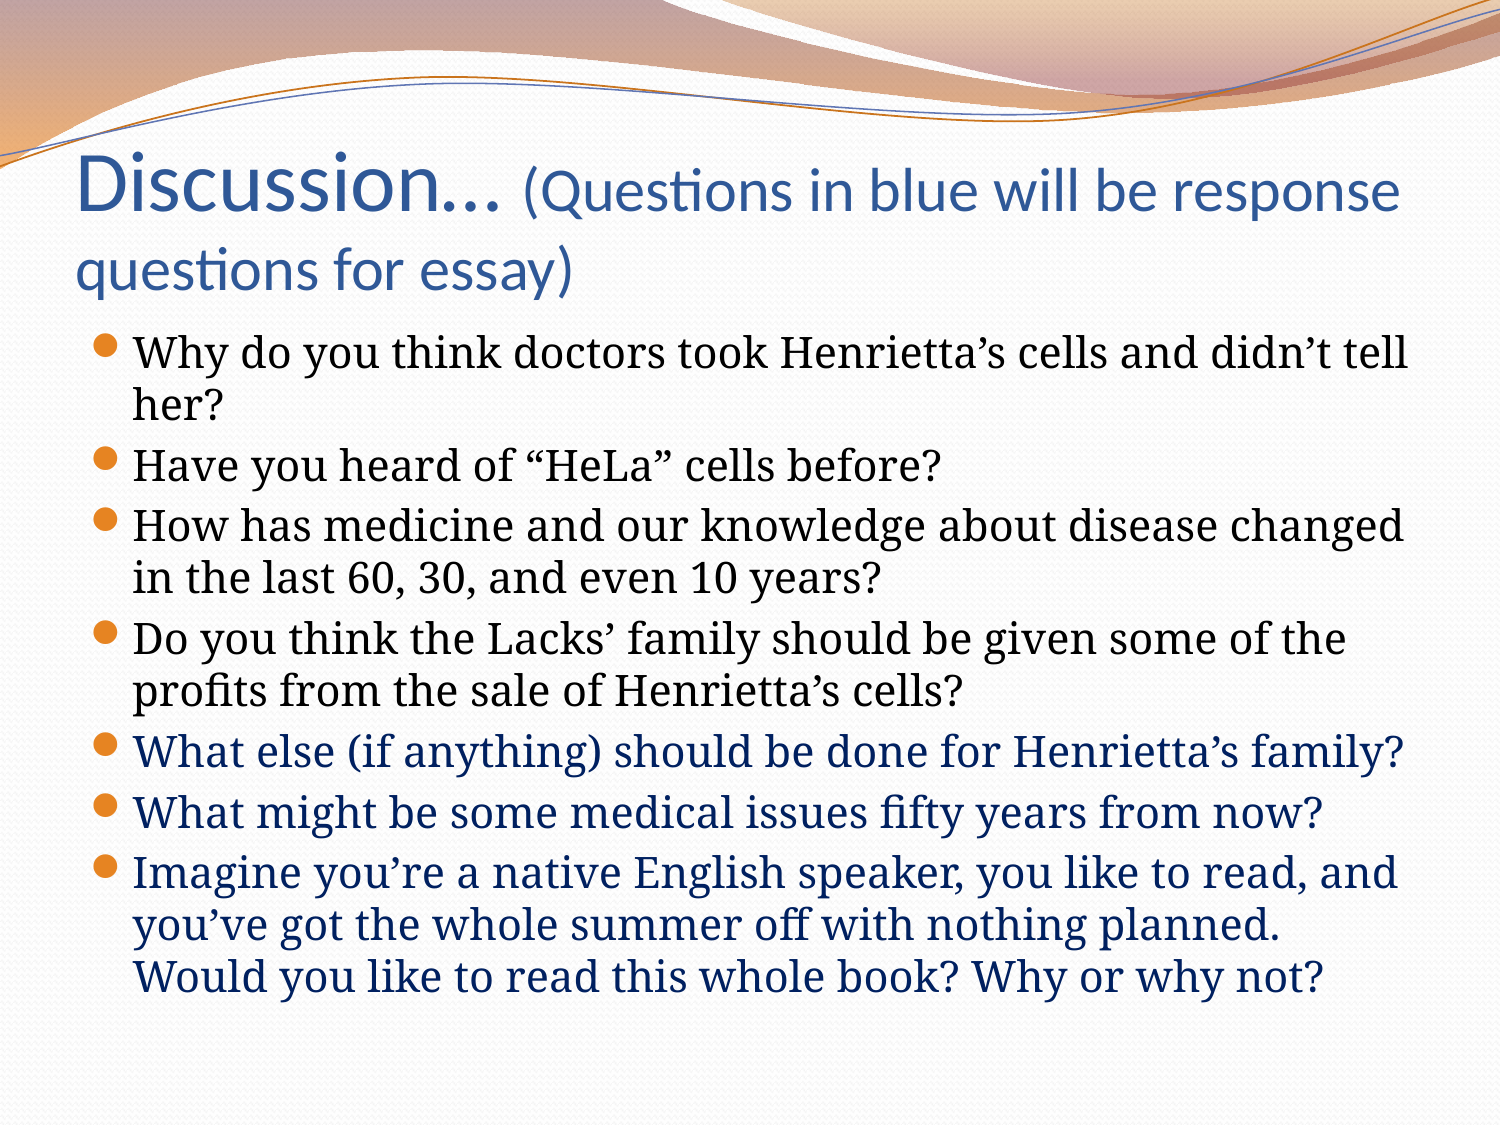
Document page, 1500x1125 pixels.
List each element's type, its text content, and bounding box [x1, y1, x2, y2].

title Discussion… (Questions in blue will be response questions for essay) [75, 115, 1425, 304]
list Why do you think doctors took Henrietta’s cells and didn’t tell her? Have you heard of “HeLa” cells before? How has medicine and our knowledge about disease changed in the last 60, 30, and even 10 years? Do you think the Lacks’ family should be given some of the profits from the sale of Henrietta’s cells? What else (if anything) should be done for Henrietta’s family? What might be some medical issues fifty years from now? Imagine you’re a native English speaker, you like to read, and you’ve got the whole summer off with nothing planned. Would you like to read this whole book? Why or why not? [75, 317, 1425, 1038]
